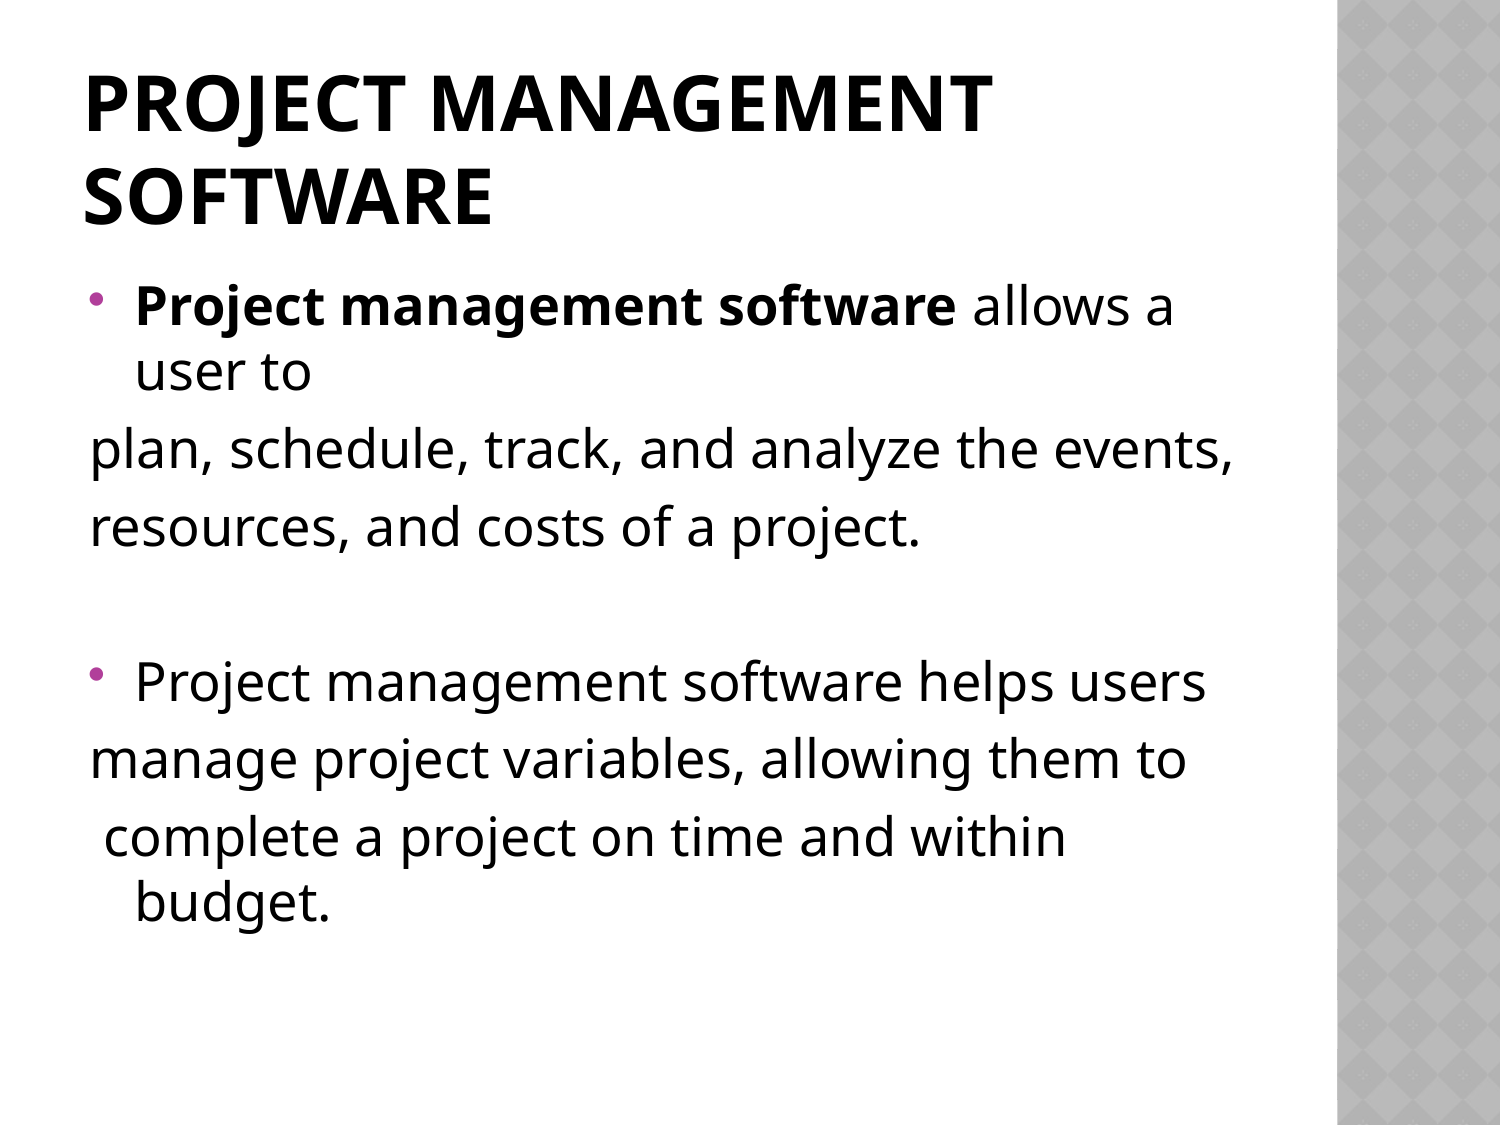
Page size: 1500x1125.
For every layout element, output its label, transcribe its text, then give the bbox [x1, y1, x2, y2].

list Project management software allows a user to plan, schedule, track, and analyze the events, resources, and costs of a project. Project management software helps users manage project variables, allowing them to complete a project on time and within budget. [75, 264, 1263, 1059]
title Project Management Software [75, 52, 1263, 240]
